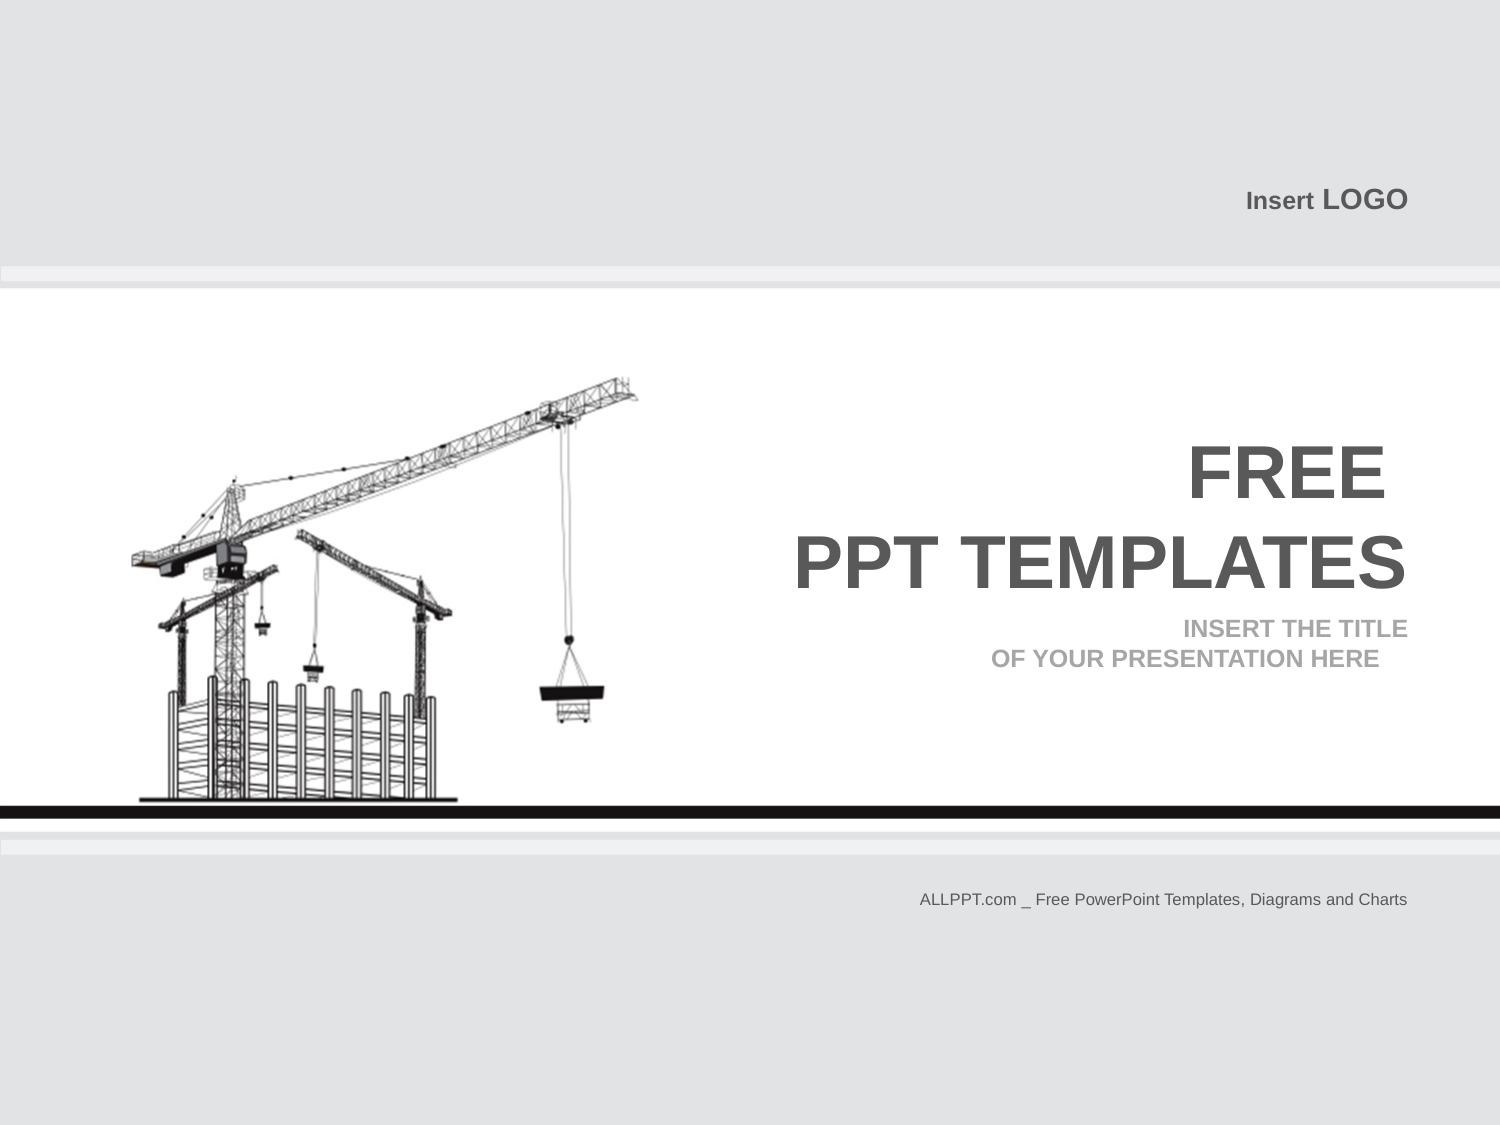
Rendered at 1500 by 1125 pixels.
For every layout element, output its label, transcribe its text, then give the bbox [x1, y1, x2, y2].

text_box Insert LOGO [1210, 172, 1424, 223]
text_box FREE PPT TEMPLATES [655, 415, 1424, 611]
text_box ALLPPT.com _ Free PowerPoint Templates, Diagrams and Charts [0, 881, 1424, 917]
text_box INSERT THE TITLE OF YOUR PRESENTATION HERE [655, 611, 1424, 680]
picture [0, 0, 1500, 1125]
